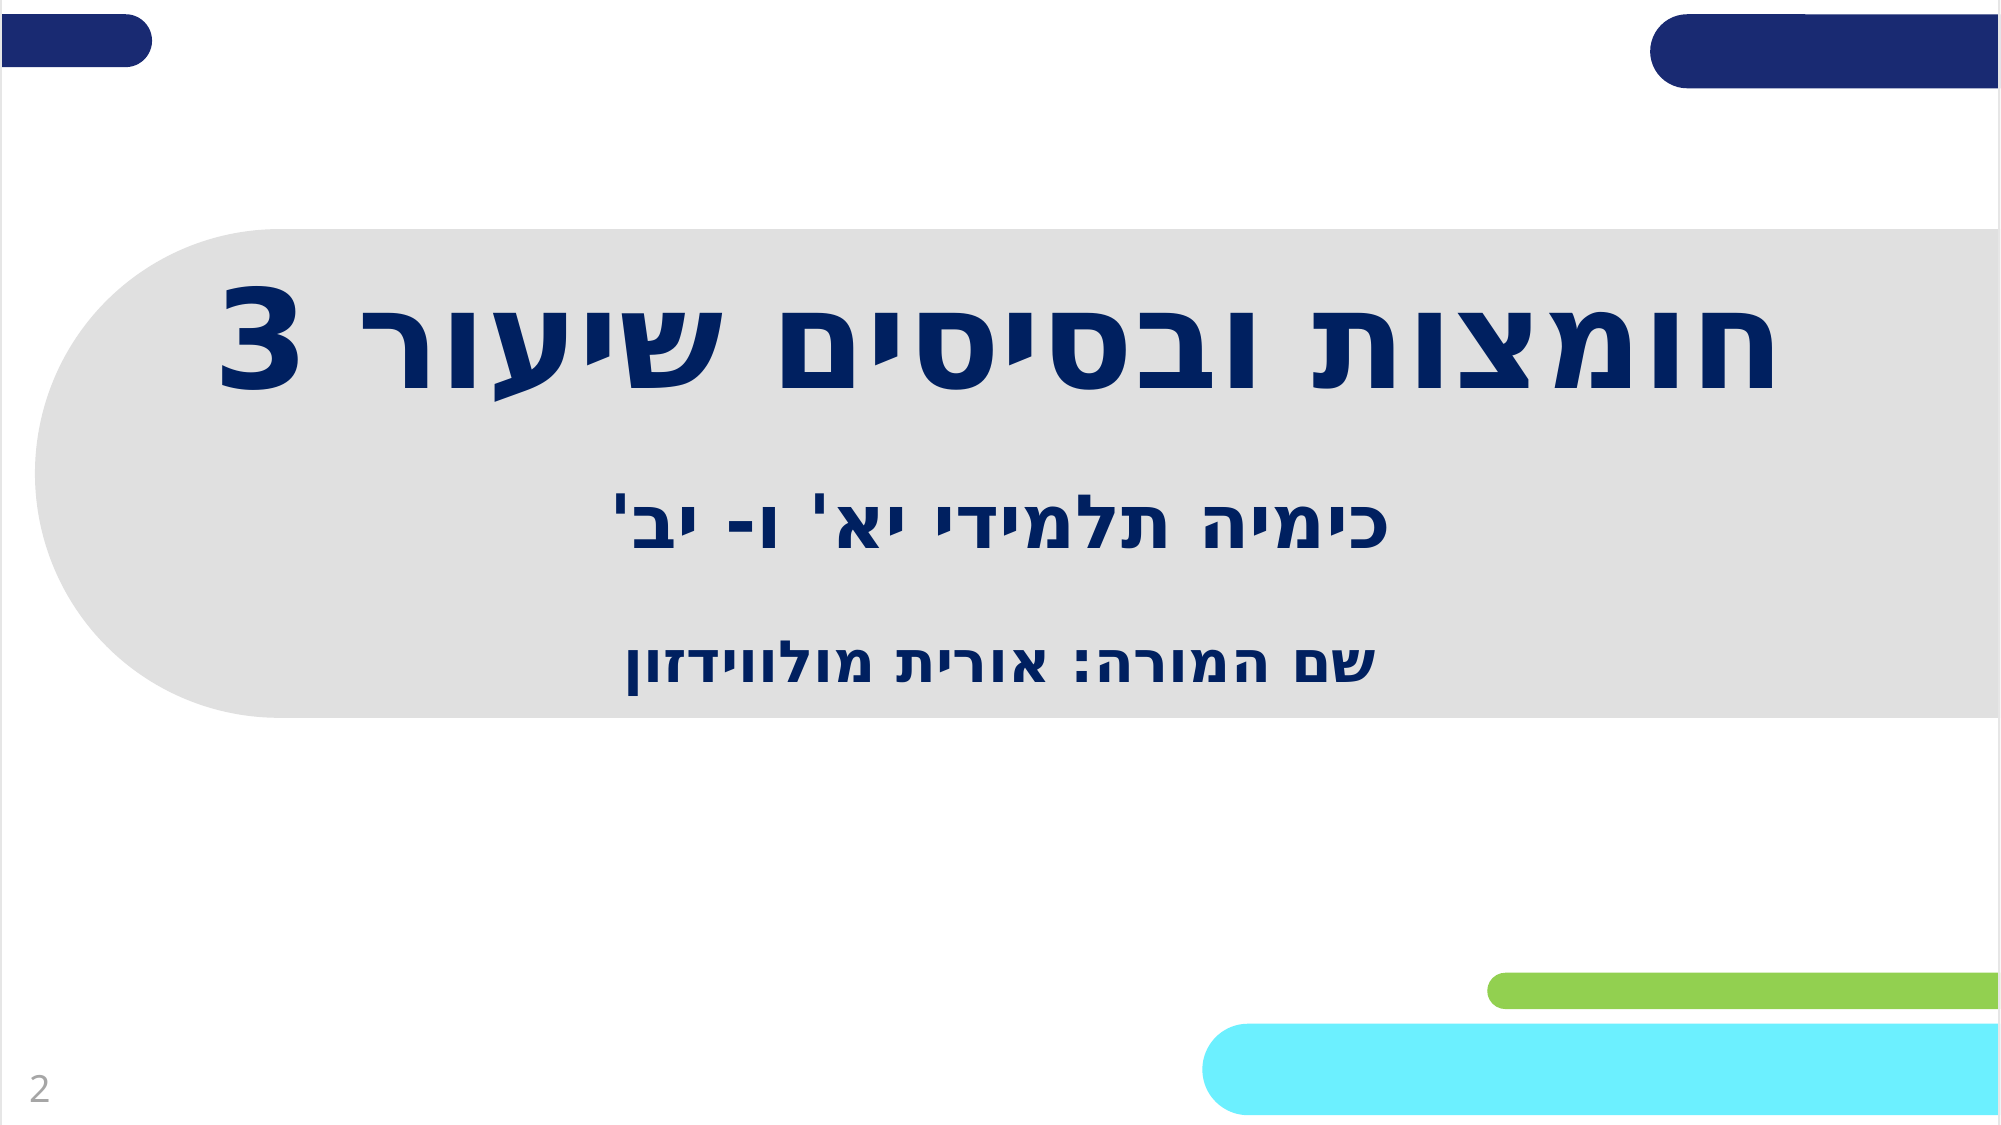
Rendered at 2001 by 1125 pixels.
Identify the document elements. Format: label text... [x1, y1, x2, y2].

list שם המורה: אורית מולווידזון [114, 599, 1886, 718]
title חומצות ובסיסים שיעור 3 [114, 229, 1886, 437]
subtitle כימיה תלמידי יא' ו- יב' [114, 459, 1886, 578]
